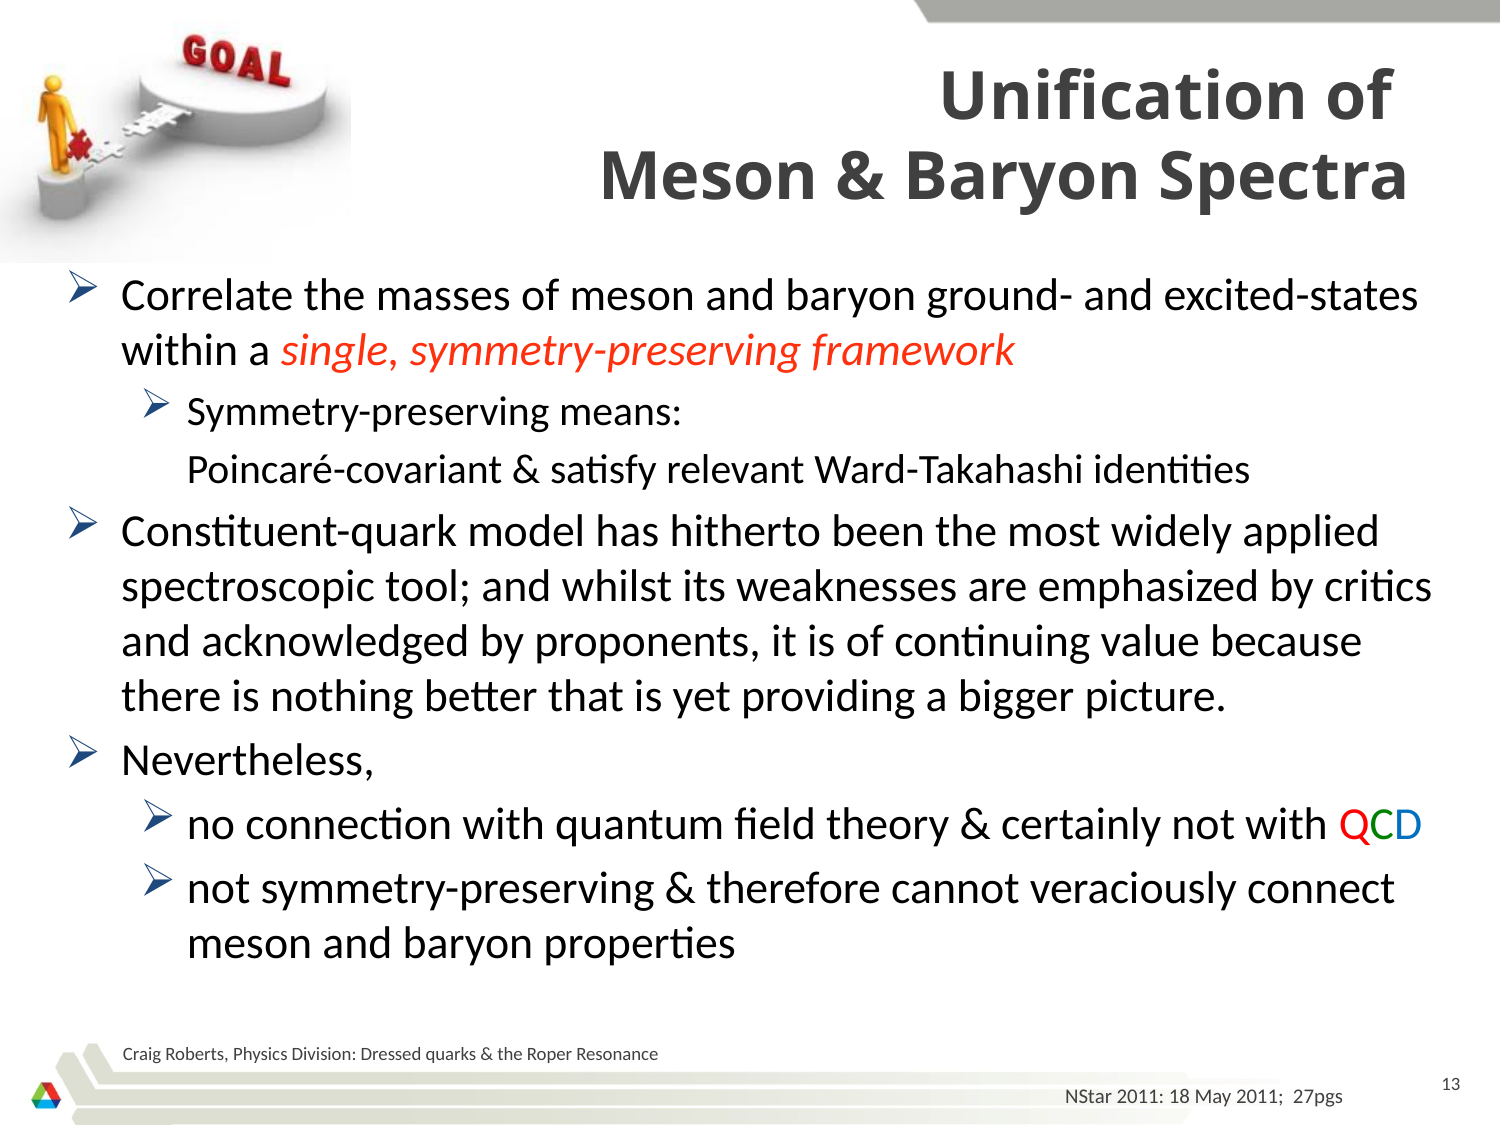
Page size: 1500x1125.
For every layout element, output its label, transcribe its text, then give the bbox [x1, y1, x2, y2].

list Correlate the masses of meson and baryon ground- and excited-states within a single, symmetry-preserving framework Symmetry-preserving means: Poincaré-covariant & satisfy relevant Ward-Takahashi identities Constituent-quark model has hitherto been the most widely applied spectroscopic tool; and whilst its weaknesses are emphasized by critics and acknowledged by proponents, it is of continuing value because there is nothing better that is yet providing a bigger picture. Nevertheless, no connection with quantum field theory & certainly not with QCD not symmetry-preserving & therefore cannot veraciously connect meson and baryon properties [49, 257, 1476, 1001]
title Unification of Meson & Baryon Spectra [355, 44, 1426, 233]
footer Craig Roberts, Physics Division: Dressed quarks & the Roper Resonance [107, 1034, 1083, 1073]
picture [0, 1036, 1500, 1125]
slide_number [1049, 1074, 1376, 1113]
picture [0, 0, 1500, 263]
slide_number 13 [1412, 1064, 1476, 1125]
